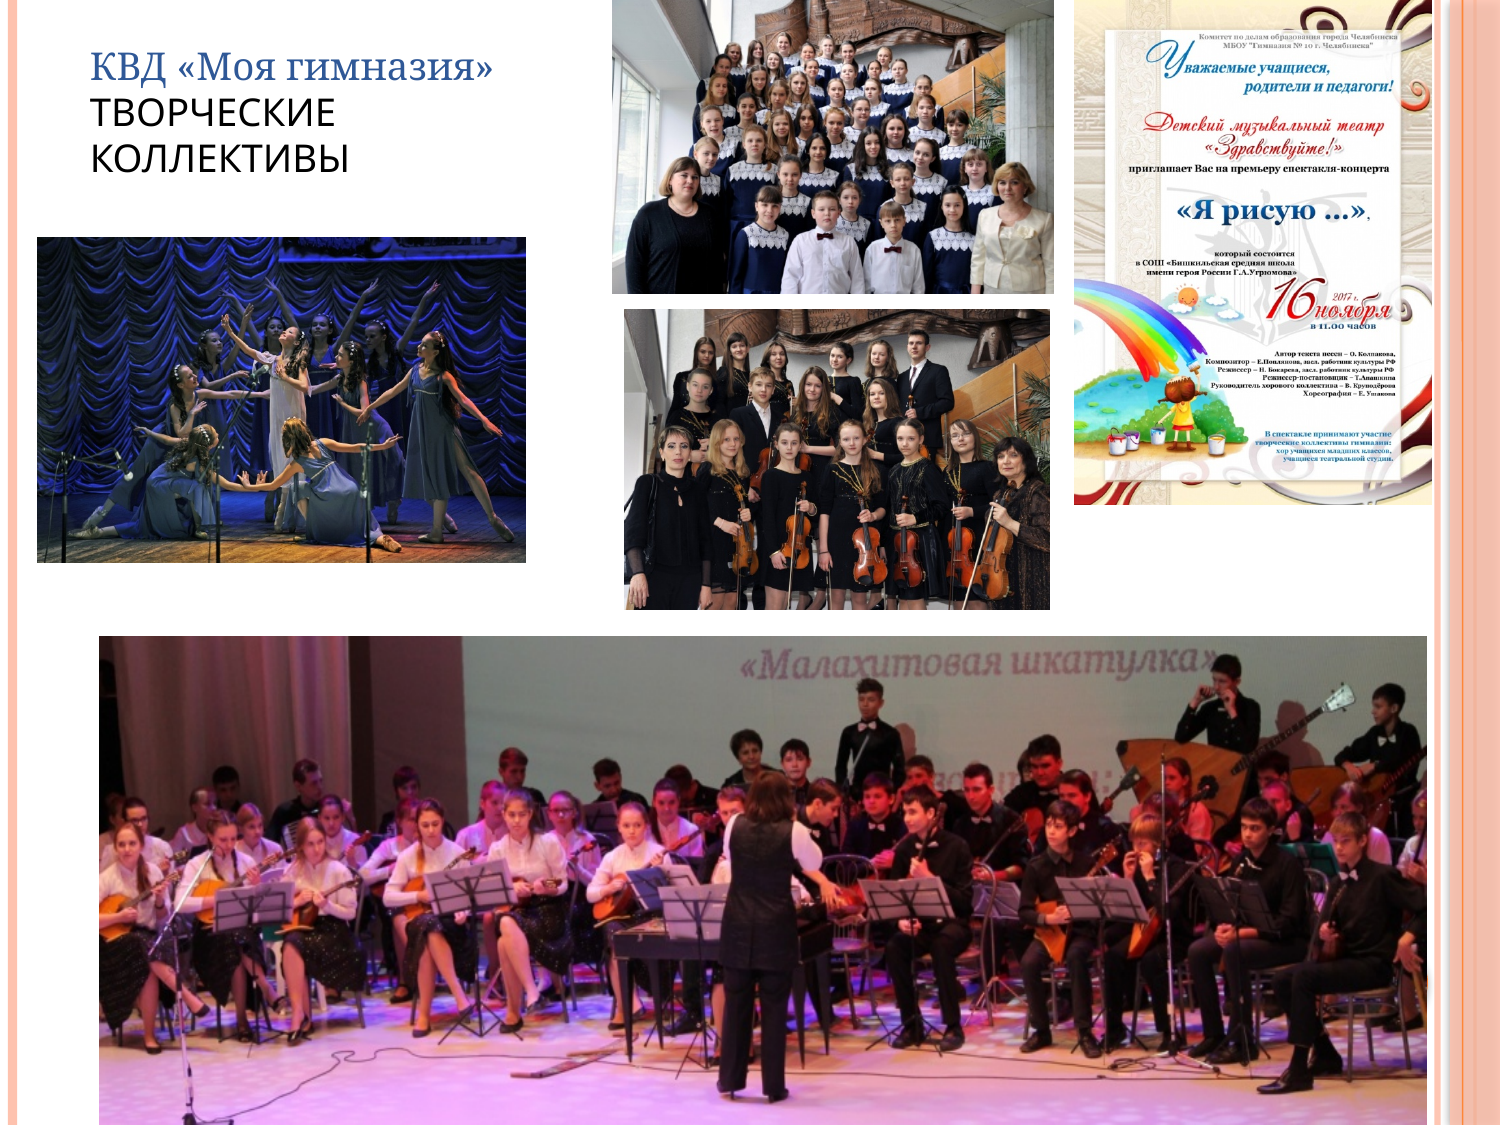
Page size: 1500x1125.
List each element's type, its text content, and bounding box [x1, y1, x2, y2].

picture [99, 636, 1428, 1125]
title КВД «Моя гимназия» Творческие коллективы [75, 0, 513, 188]
picture [624, 309, 1051, 611]
picture [611, 0, 1054, 295]
picture [36, 236, 526, 563]
picture [1074, 0, 1433, 506]
